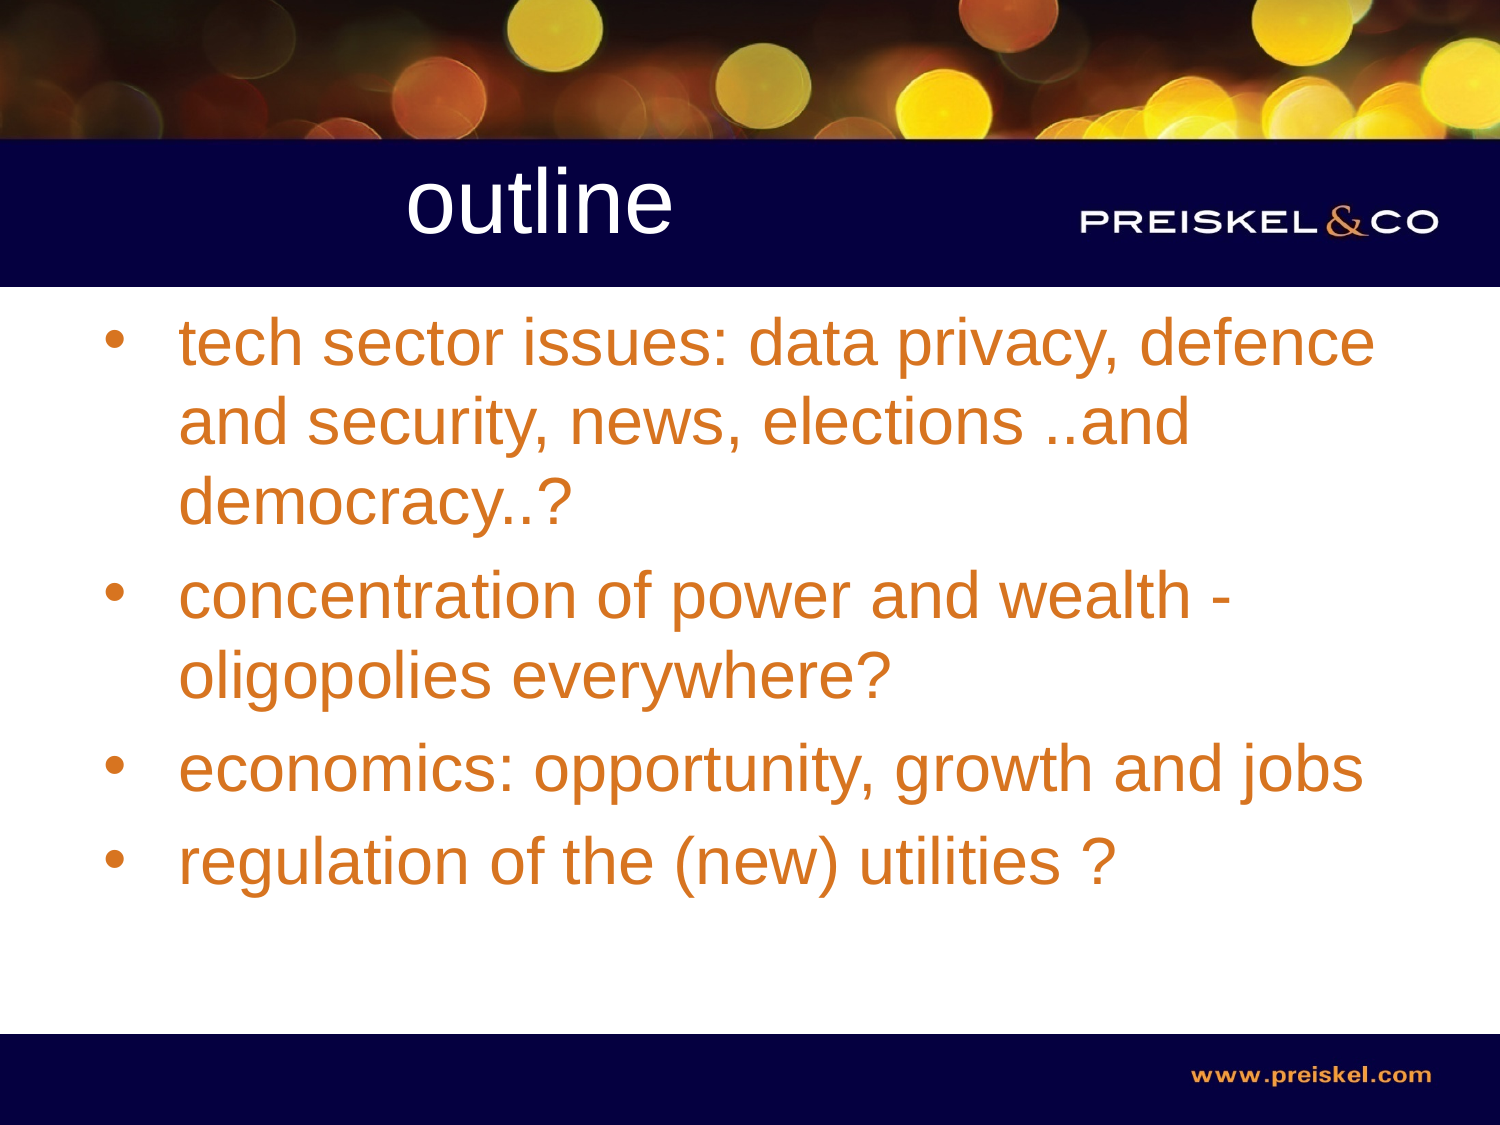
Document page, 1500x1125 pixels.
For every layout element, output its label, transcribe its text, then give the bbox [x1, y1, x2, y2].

picture [0, 1034, 1500, 1125]
picture [0, 0, 1500, 287]
list tech sector issues: data privacy, defence and security, news, elections ..and democracy..? concentration of power and wealth -oligopolies everywhere? economics: opportunity, growth and jobs regulation of the (new) utilities ? [88, 290, 1439, 1035]
title outline [0, 149, 1081, 245]
